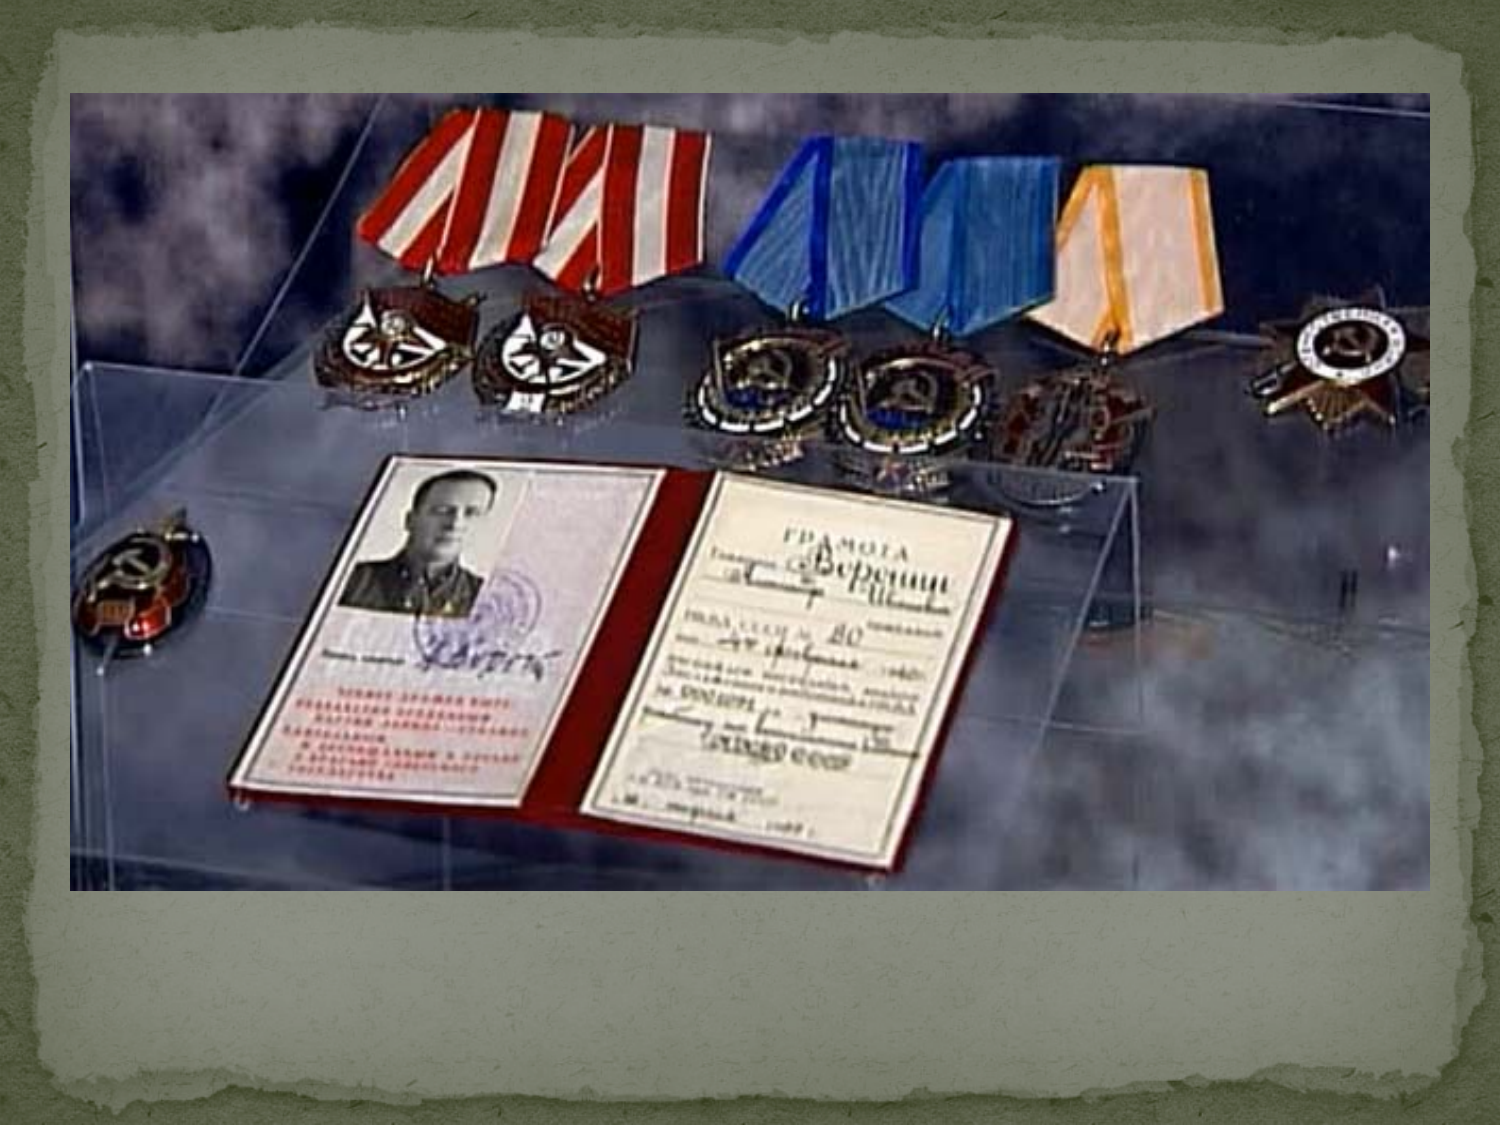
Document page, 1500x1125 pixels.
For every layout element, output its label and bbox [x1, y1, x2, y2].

list [73, 96, 1428, 888]
